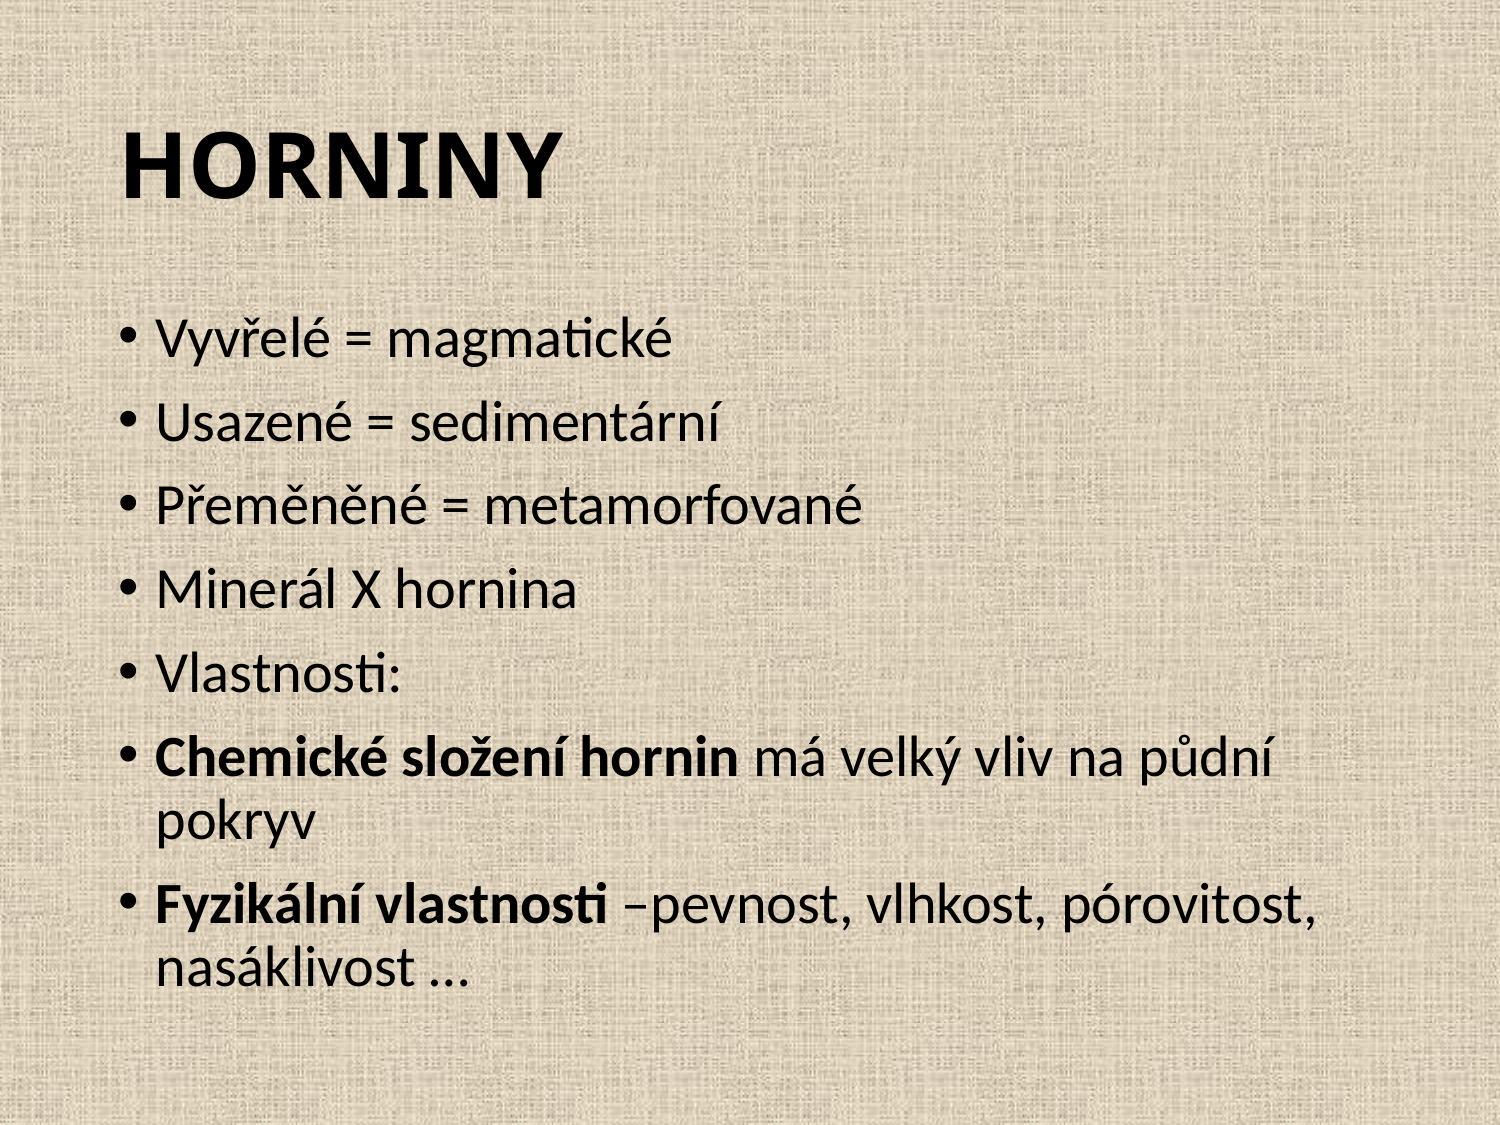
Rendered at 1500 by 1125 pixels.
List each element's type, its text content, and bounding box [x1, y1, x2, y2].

picture [0, 0, 1500, 1125]
list Vyvřelé = magmatické Usazené = sedimentární Přeměněné = metamorfované Minerál X hornina Vlastnosti: Chemické složení hornin má velký vliv na půdní pokryv Fyzikální vlastnosti –pevnost, vlhkost, pórovitost, nasáklivost … [103, 299, 1397, 1014]
title HORNINY [103, 59, 1397, 278]
